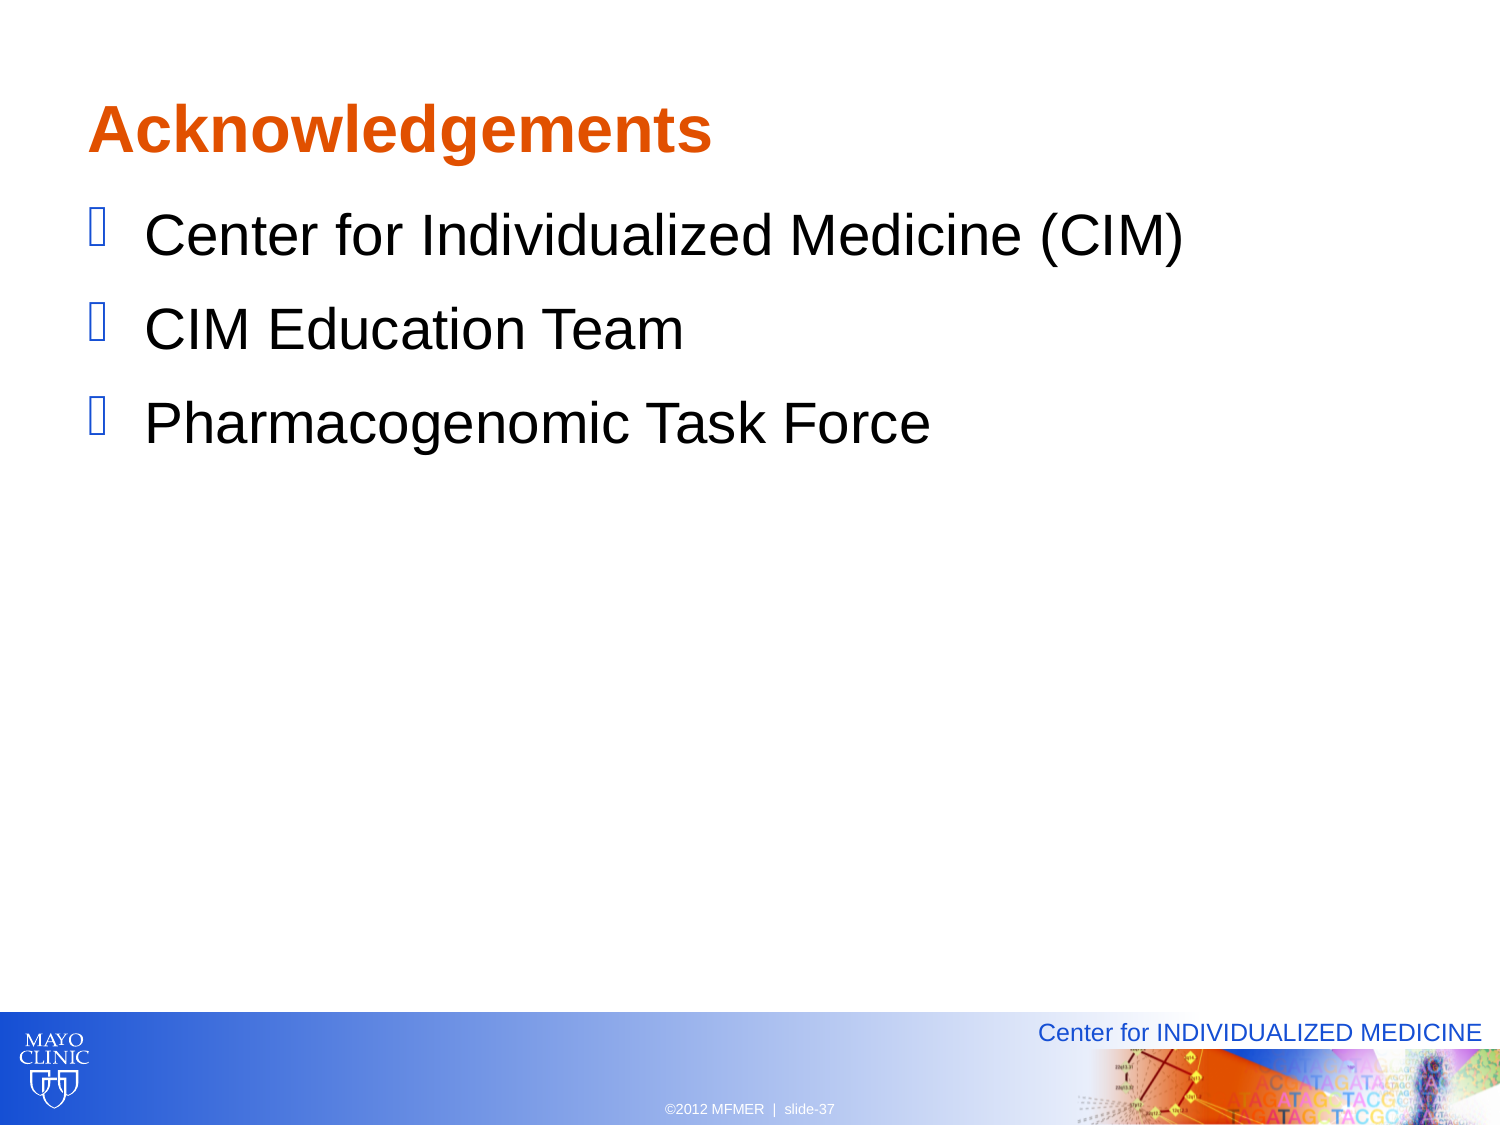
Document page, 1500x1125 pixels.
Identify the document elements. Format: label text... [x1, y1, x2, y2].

title Acknowledgements [87, 75, 1372, 175]
list Center for Individualized Medicine (CIM) CIM Education Team Pharmacogenomic Task Force [87, 174, 1371, 825]
picture [1034, 1049, 1500, 1125]
